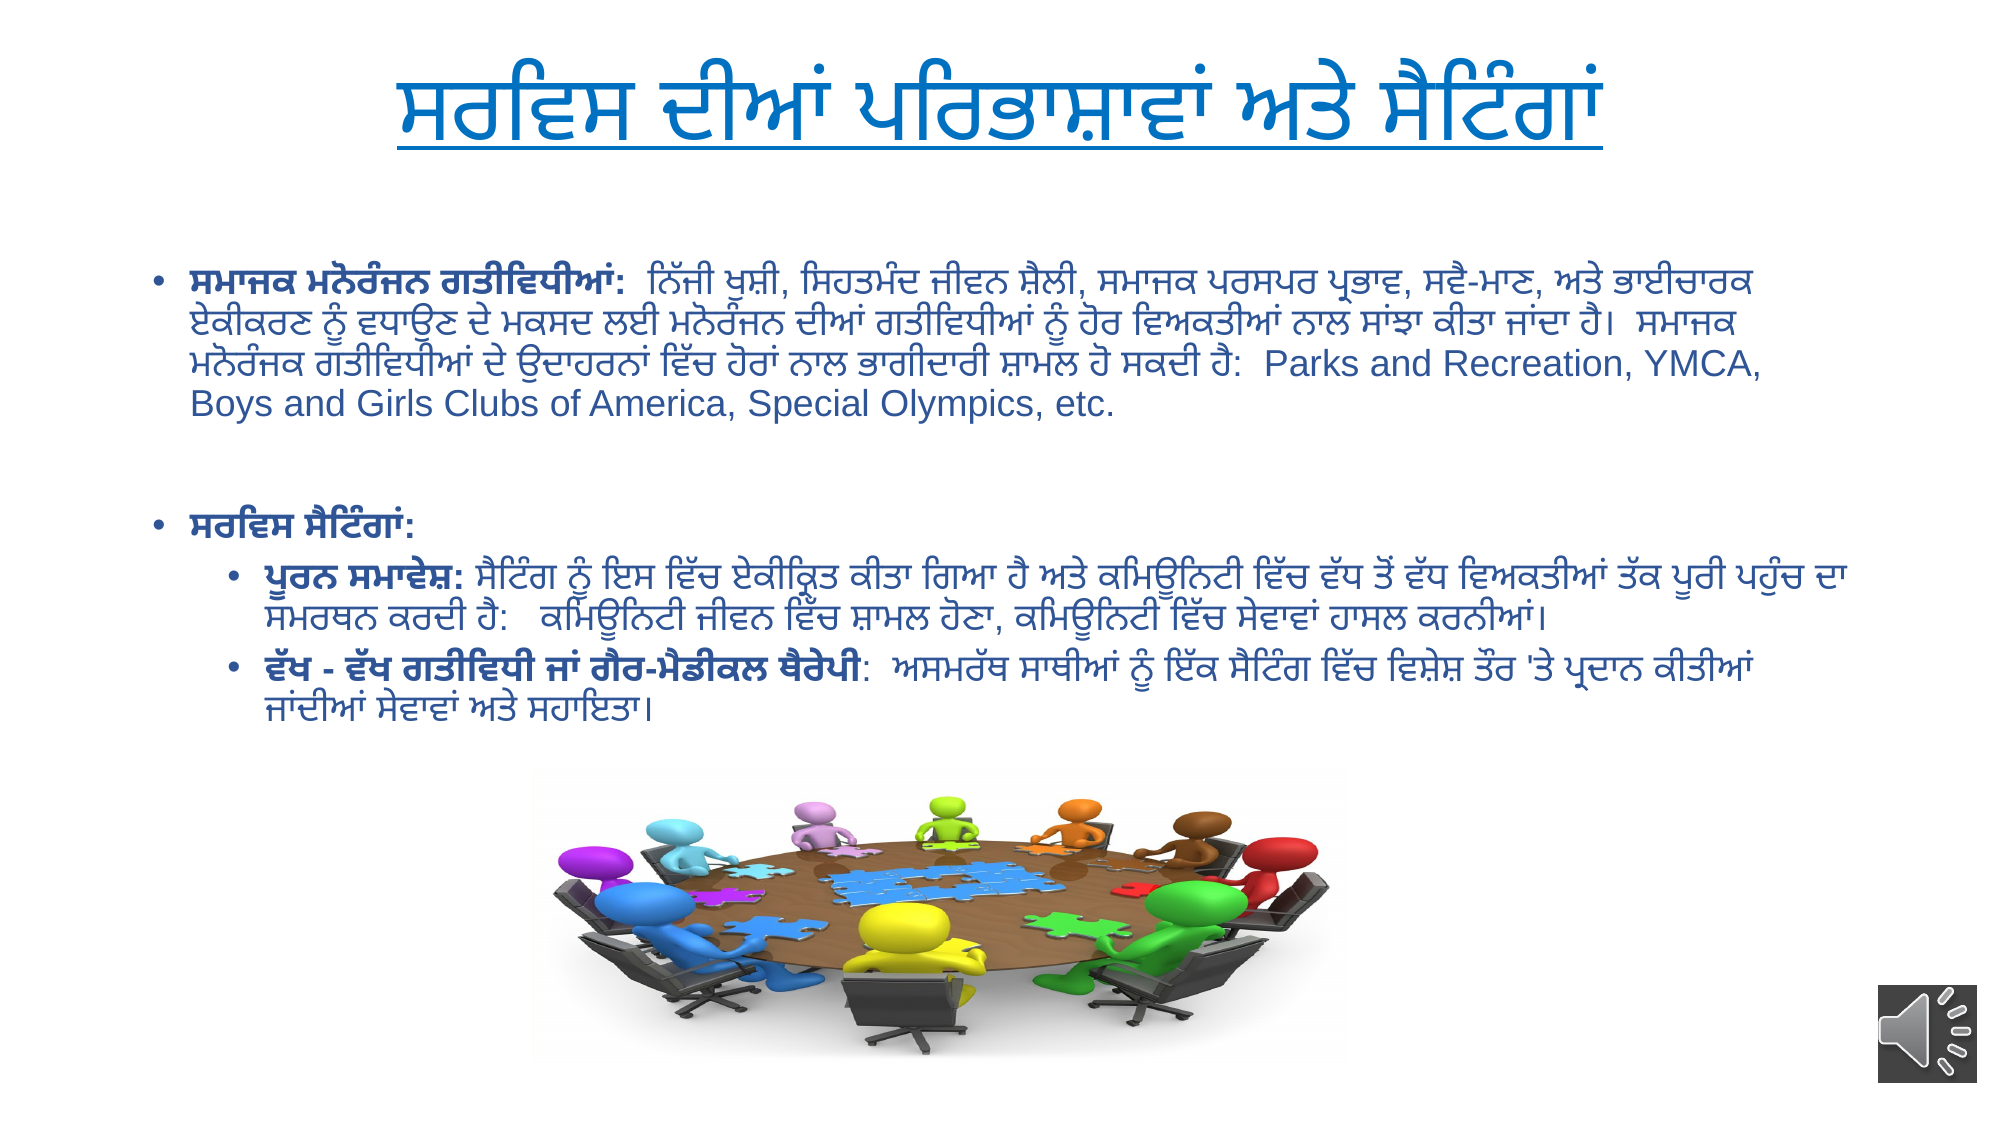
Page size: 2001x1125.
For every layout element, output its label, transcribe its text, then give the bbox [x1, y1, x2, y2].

picture [1877, 983, 1978, 1085]
title ਸਰਵਿਸ ਦੀਆਂ ਪਰਿਭਾਸ਼ਾਵਾਂ ਅਤੇ ਸੈਟਿੰਗਾਂ [137, 0, 1863, 189]
list ਸਮਾਜਕ ਮਨੋਰੰਜਨ ਗਤੀਵਿਧੀਆਂ: ਨਿੱਜੀ ਖੁਸ਼ੀ, ਸਿਹਤਮੰਦ ਜੀਵਨ ਸ਼ੈਲੀ, ਸਮਾਜਕ ਪਰਸਪਰ ਪ੍ਰਭਾਵ, ਸਵੈ-ਮਾਣ, ਅਤੇ ਭਾਈਚਾਰਕ ਏਕੀਕਰਣ ਨੂੰ ਵਧਾਉਣ ਦੇ ਮਕਸਦ ਲਈ ਮਨੋਰੰਜਨ ਦੀਆਂ ਗਤੀਵਿਧੀਆਂ ਨੂੰ ਹੋਰ ਵਿਅਕਤੀਆਂ ਨਾਲ ਸਾਂਝਾ ਕੀਤਾ ਜਾਂਦਾ ਹੈ। ਸਮਾਜਕ ਮਨੋਰੰਜਕ ਗਤੀਵਿਧੀਆਂ ਦੇ ਉਦਾਹਰਨਾਂ ਵਿੱਚ ਹੋਰਾਂ ਨਾਲ ਭਾਗੀਦਾਰੀ ਸ਼ਾਮਲ ਹੋ ਸਕਦੀ ਹੈ: Parks and Recreation, YMCA, Boys and Girls Clubs of America, Special Olympics, etc. ਸਰਵਿਸ ਸੈਟਿੰਗਾਂ: ਪੂਰਨ ਸਮਾਵੇਸ਼: ਸੈਟਿੰਗ ਨੂੰ ਇਸ ਵਿੱਚ ਏਕੀਕ੍ਰਿਤ ਕੀਤਾ ਗਿਆ ਹੈ ਅਤੇ ਕਮਿਊਨਿਟੀ ਵਿੱਚ ਵੱਧ ਤੋਂ ਵੱਧ ਵਿਅਕਤੀਆਂ ਤੱਕ ਪੂਰੀ ਪਹੁੰਚ ਦਾ ਸਮਰਥਨ ਕਰਦੀ ਹੈ: ਕਮਿਊਨਿਟੀ ਜੀਵਨ ਵਿੱਚ ਸ਼ਾਮਲ ਹੋਣਾ, ਕਮਿਊਨਿਟੀ ਵਿੱਚ ਸੇਵਾਵਾਂ ਹਾਸਲ ਕਰਨੀਆਂ। ਵੱਖ - ਵੱਖ ਗਤੀਵਿਧੀ ਜਾਂ ਗੈਰ-ਮੈਡੀਕਲ ਥੈਰੇਪੀ: ਅਸਮਰੱਥ ਸਾਥੀਆਂ ਨੂੰ ਇੱਕ ਸੈਟਿੰਗ ਵਿੱਚ ਵਿਸ਼ੇਸ਼ ਤੌਰ 'ਤੇ ਪ੍ਰਦਾਨ ਕੀਤੀਆਂ ਜਾਂਦੀਆਂ ਸੇਵਾਵਾਂ ਅਤੇ ਸਹਾਇਤਾ। [137, 189, 1863, 1085]
picture [532, 767, 1349, 1063]
